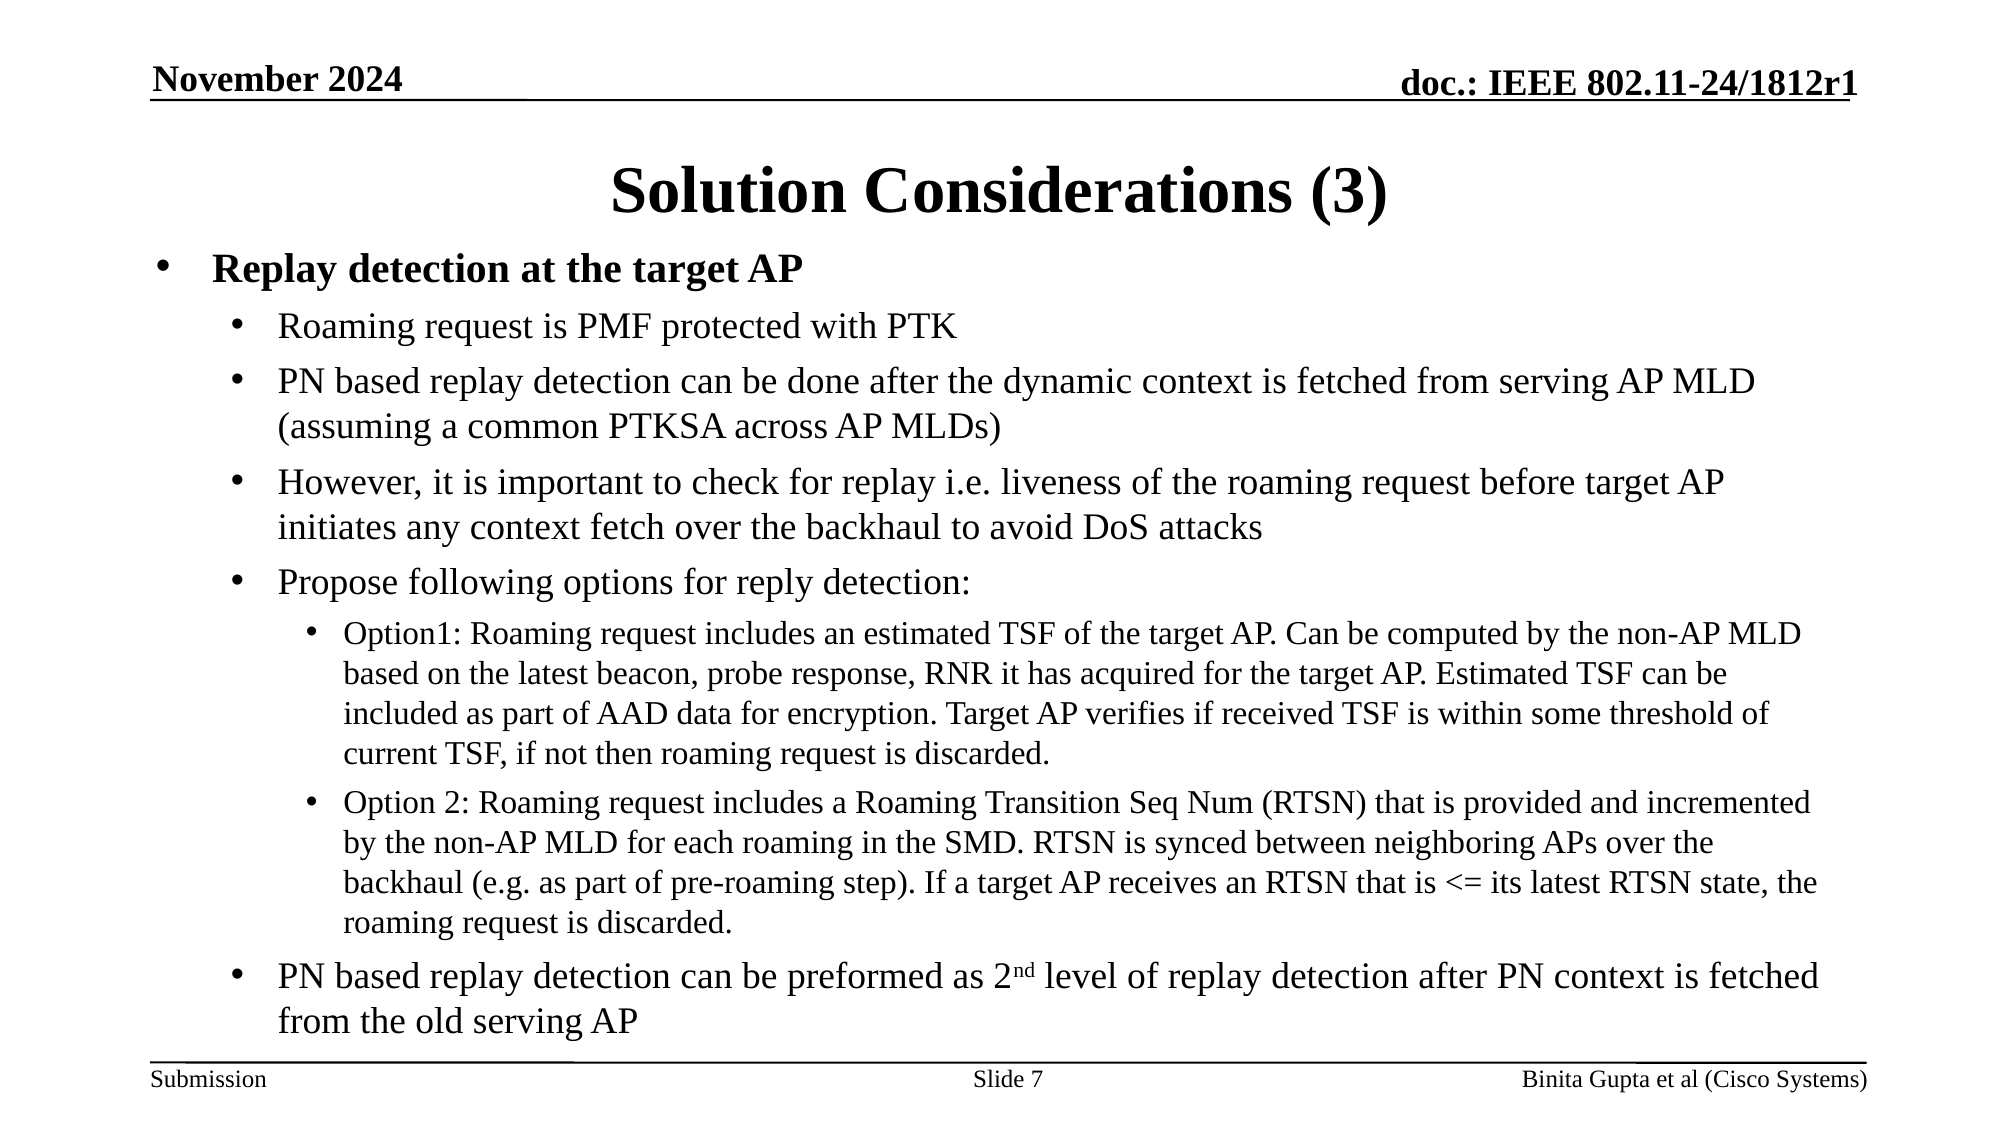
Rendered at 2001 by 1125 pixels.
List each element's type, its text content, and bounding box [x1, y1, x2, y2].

title Solution Considerations (3) [149, 112, 1850, 232]
footer Binita Gupta et al (Cisco Systems) [1171, 1061, 1869, 1093]
slide_number Slide 7 [950, 1061, 1067, 1123]
list Replay detection at the target AP Roaming request is PMF protected with PTK PN based replay detection can be done after the dynamic context is fetched from serving AP MLD (assuming a common PTKSA across AP MLDs) However, it is important to check for replay i.e. liveness of the roaming request before target AP initiates any context fetch over the backhaul to avoid DoS attacks Propose following options for reply detection: Option1: Roaming request includes an estimated TSF of the target AP. Can be computed by the non-AP MLD based on the latest beacon, probe response, RNR it has acquired for the target AP. Estimated TSF can be included as part of AAD data for encryption. Target AP verifies if received TSF is within some threshold of current TSF, if not then roaming request is discarded. Option 2: Roaming request includes a Roaming Transition Seq Num (RTSN) that is provided and incremented by the non-AP MLD for each roaming in the SMD. RTSN is synced between neighboring APs over the backhaul (e.g. as part of pre-roaming step). If a target AP receives an RTSN that is <= its latest RTSN state, the roaming request is discarded. PN based replay detection can be preformed as 2nd level of replay detection after PN context is fetched from the old serving AP [140, 232, 1860, 996]
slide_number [152, 54, 563, 100]
